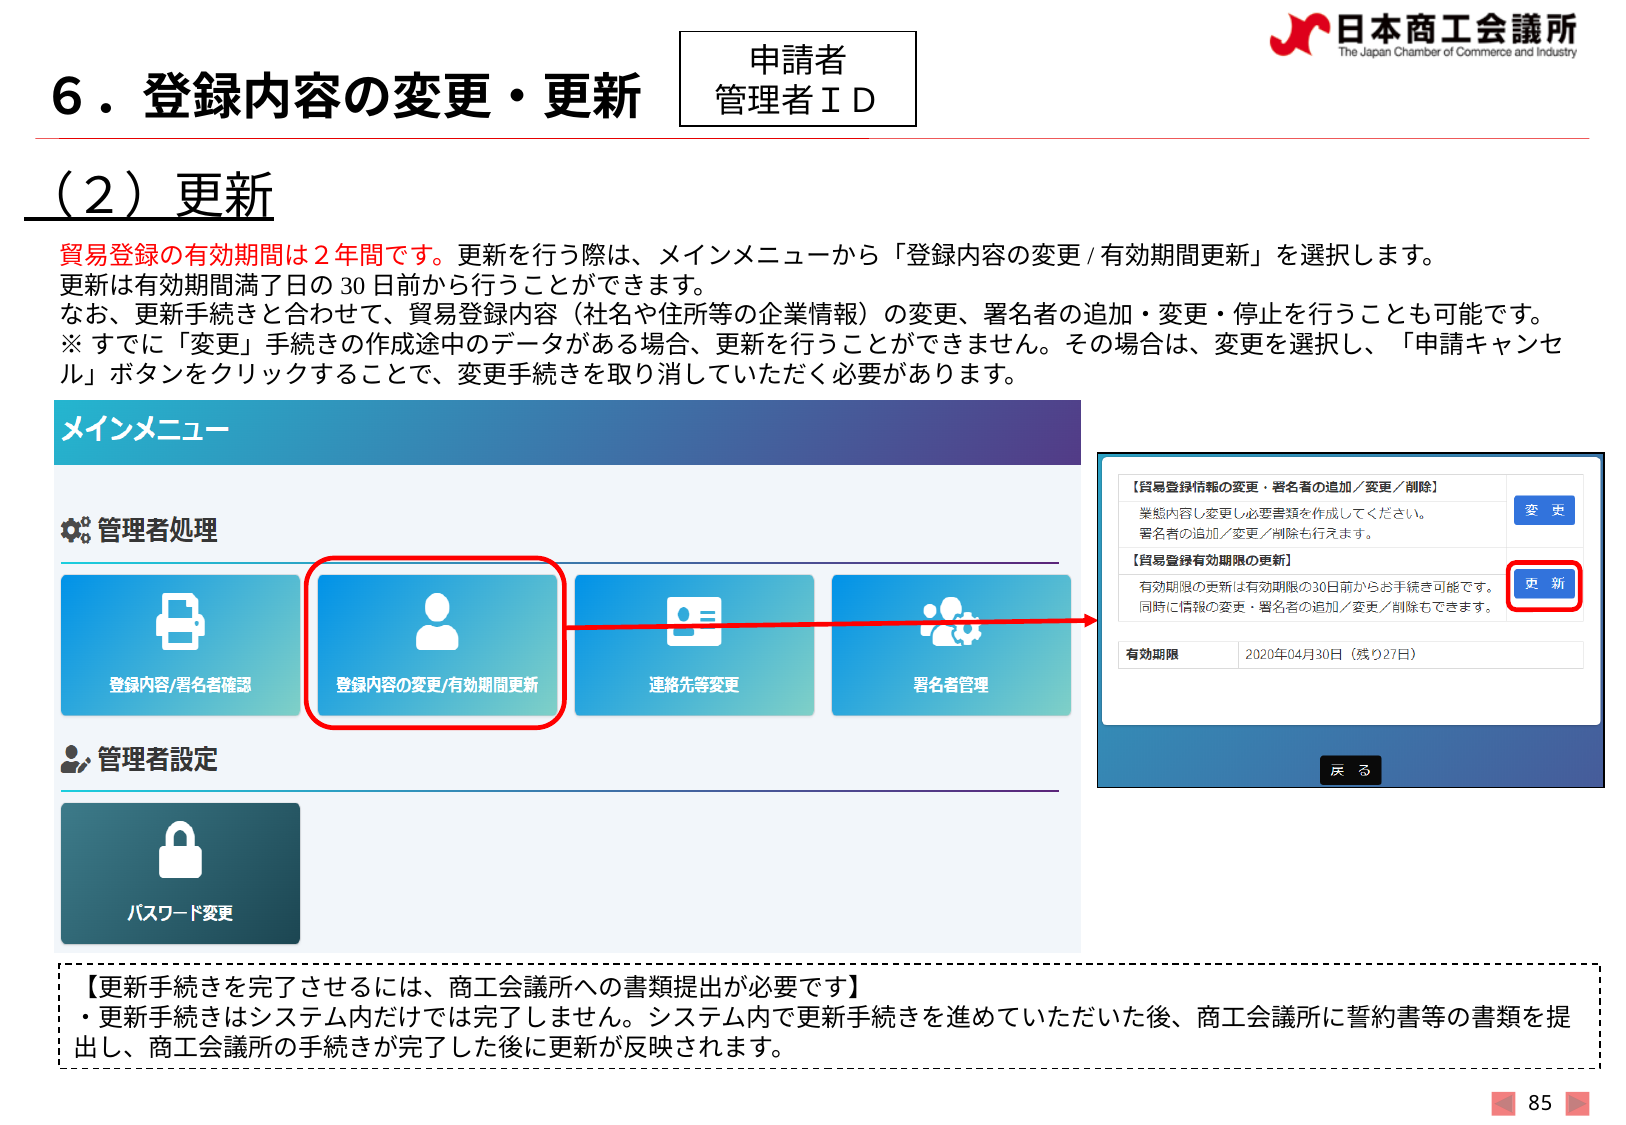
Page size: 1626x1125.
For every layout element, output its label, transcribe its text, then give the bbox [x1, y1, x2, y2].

picture [53, 400, 1081, 953]
text_box 貿易登録の有効期間は２年間です。更新を行う際は、メインメニューから「登録内容の変更/有効期間更新」を選択します。 更新は有効期間満了日の30日前から行うことができます。 なお、更新手続きと合わせて、貿易登録内容（社名や住所等の企業情報）の変更、署名者の追加・変更・停止を行うことも可能です。 ※すでに「変更」手続きの作成途中のデータがある場合、更新を行うことができません。その場合は、変更を選択し、「申請キャンセル」ボタンをクリックすることで、変更手続きを取り消していただく必要があります。 [44, 231, 1588, 397]
text_box （２）更新 [9, 155, 506, 231]
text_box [564, 620, 1093, 629]
title ６．登録内容の変更・更新 [27, 50, 1569, 139]
picture [1264, 8, 1589, 61]
text_box 【更新手続きを完了させるには、商工会議所への書類提出が必要です】 ・更新手続きはシステム内だけでは完了しません。システム内で更新手続きを進めていただいた後、商工会議所に誓約書等の書類を提出し、商工会議所の手続きが完了した後に更新が反映されます。 [59, 964, 1601, 1069]
picture [1098, 453, 1604, 788]
text_box 申請者 管理者ＩＤ [679, 31, 916, 127]
slide_number 84 [1515, 1091, 1566, 1116]
